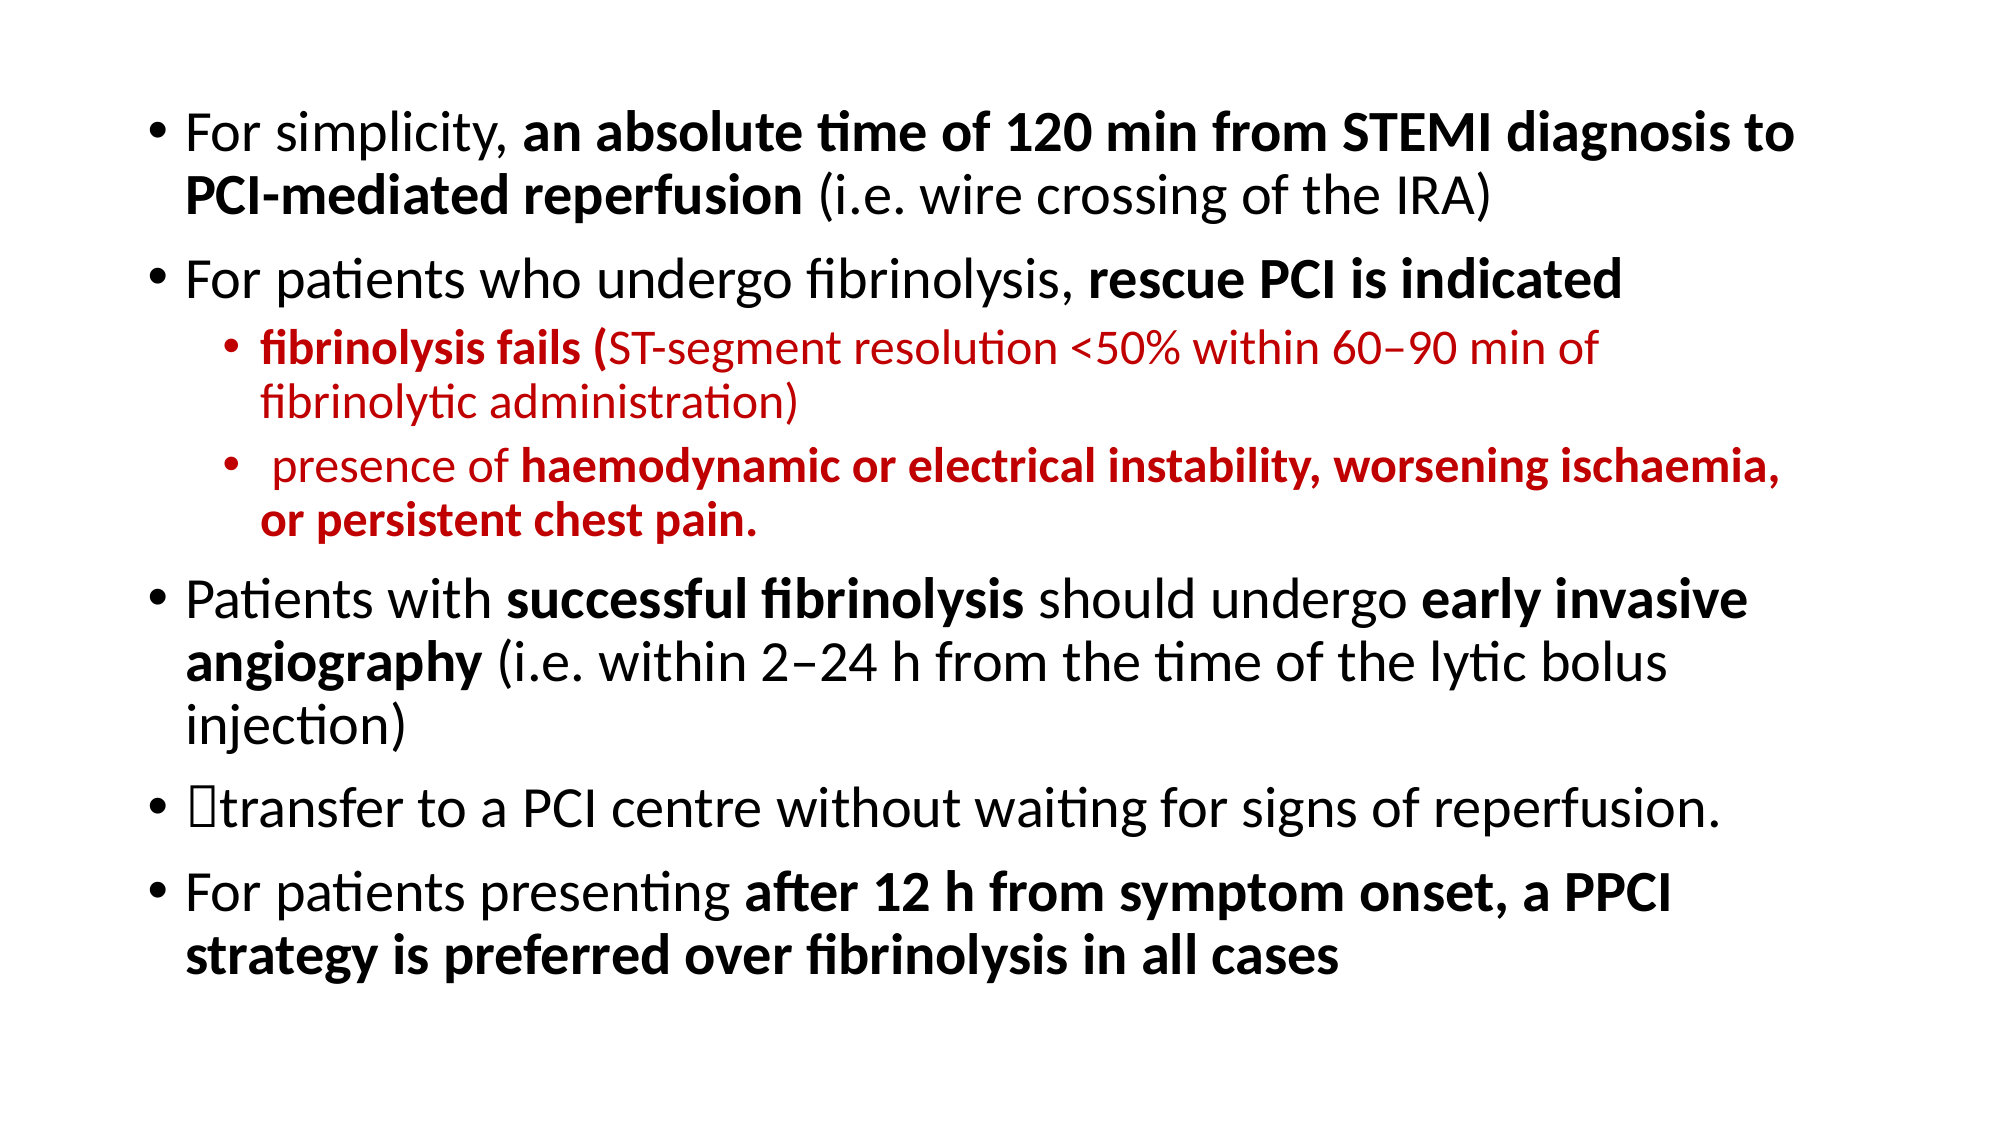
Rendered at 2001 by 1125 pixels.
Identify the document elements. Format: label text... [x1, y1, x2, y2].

list For simplicity, an absolute time of 120 min from STEMI diagnosis to PCI-mediated reperfusion (i.e. wire crossing of the IRA) For patients who undergo fibrinolysis, rescue PCI is indicated fibrinolysis fails (ST-segment resolution <50% within 60–90 min of fibrinolytic administration) presence of haemodynamic or electrical instability, worsening ischaemia, or persistent chest pain. Patients with successful fibrinolysis should undergo early invasive angiography (i.e. within 2–24 h from the time of the lytic bolus injection) transfer to a PCI centre without waiting for signs of reperfusion. For patients presenting after 12 h from symptom onset, a PPCI strategy is preferred over fibrinolysis in all cases [132, 93, 1822, 1027]
